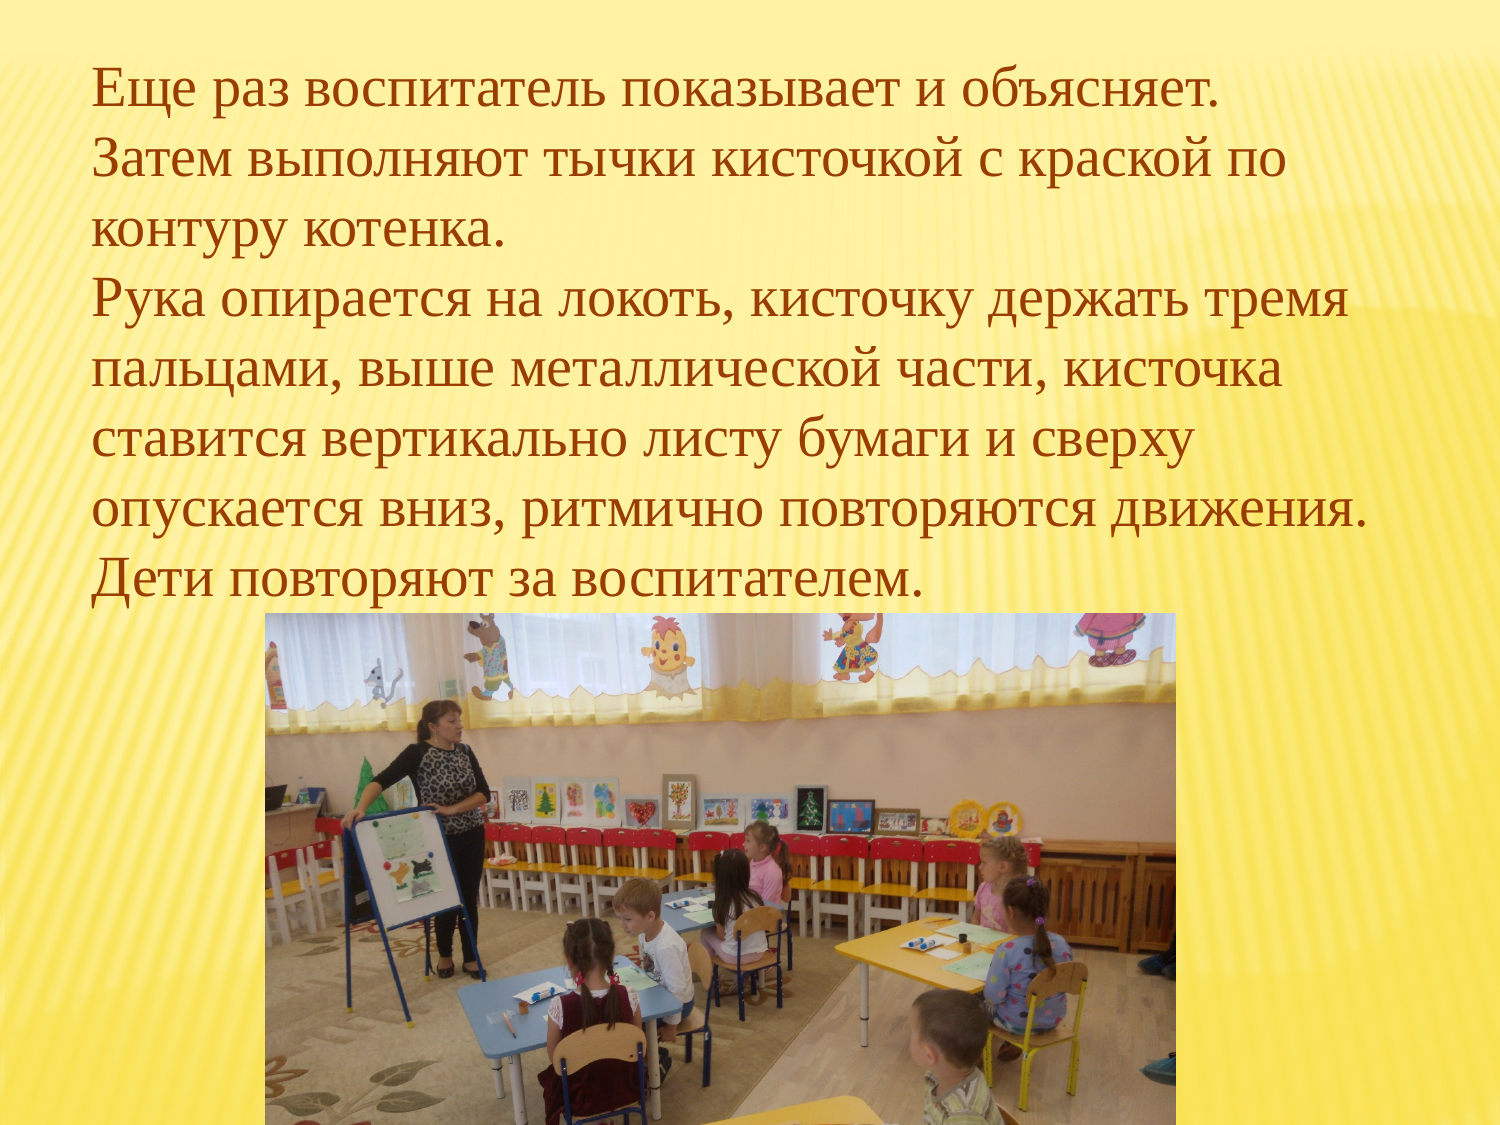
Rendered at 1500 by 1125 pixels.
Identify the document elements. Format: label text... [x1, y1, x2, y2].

picture [265, 613, 1176, 1125]
text_box Еще раз воспитатель показывает и объясняет. Затем выполняют тычки кисточкой с краской по контуру котенка. Рука опирается на локоть, кисточку держать тремя пальцами, выше металлической части, кисточка ставится вертикально листу бумаги и сверху опускается вниз, ритмично повторяются движения. Дети повторяют за воспитателем. [76, 40, 1472, 686]
